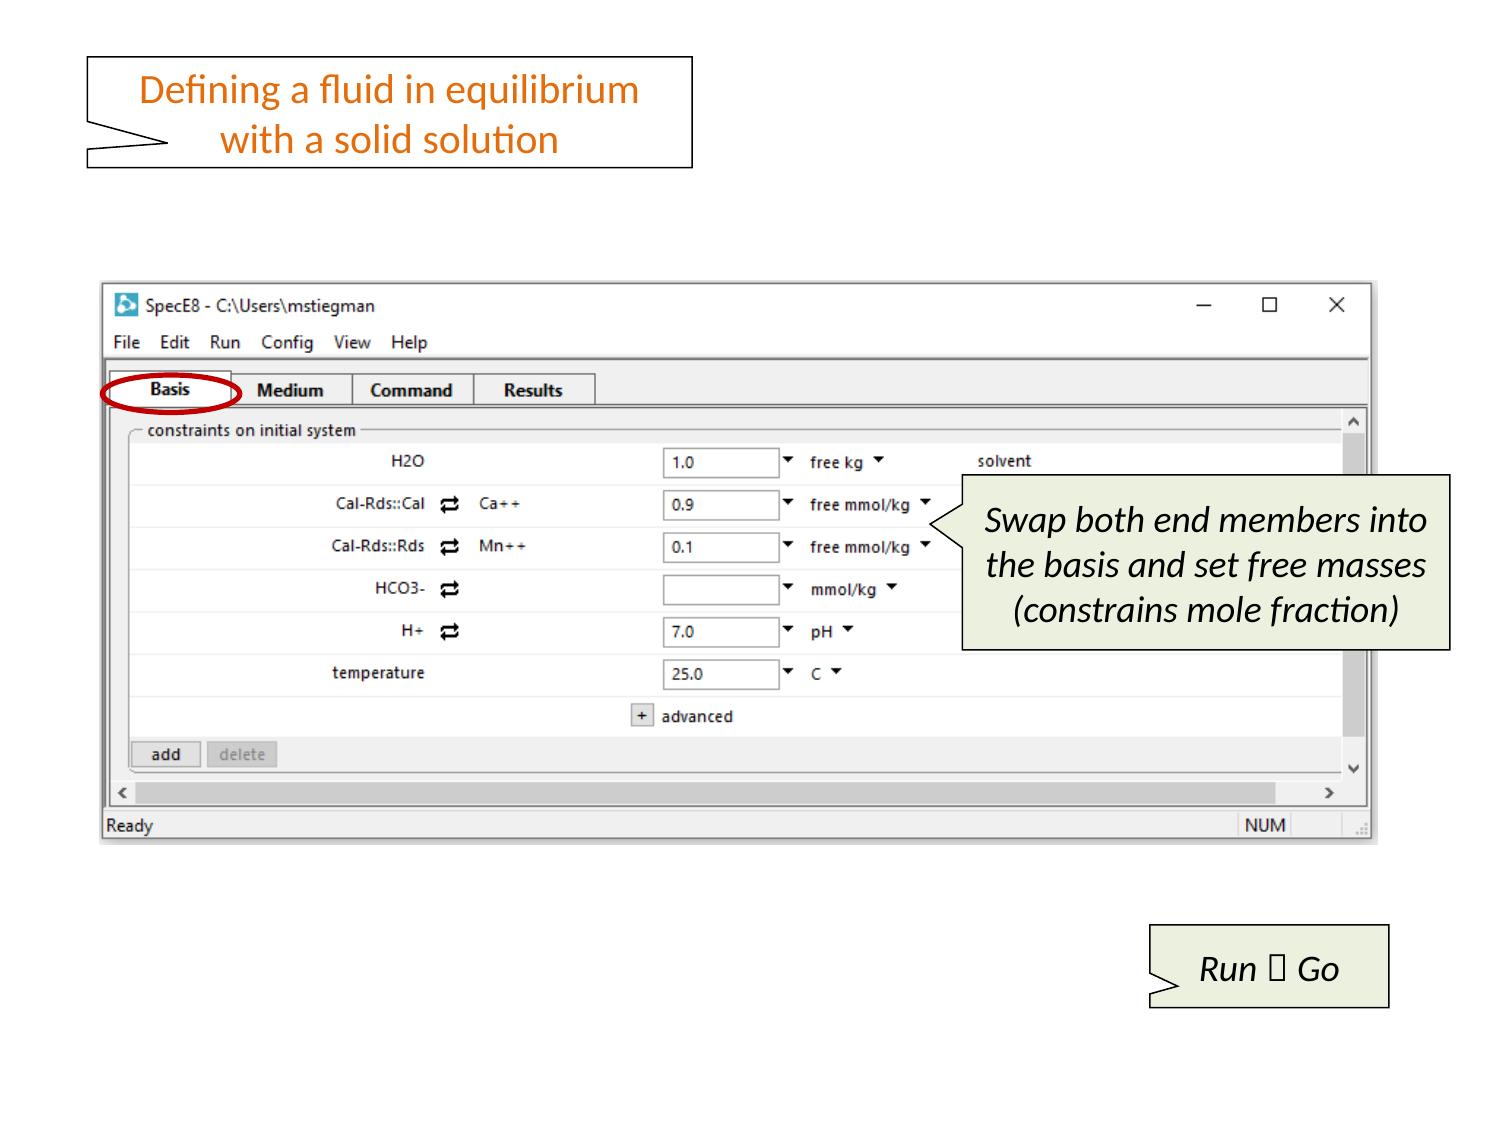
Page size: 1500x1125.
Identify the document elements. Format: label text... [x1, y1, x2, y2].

text_box Defining a fluid in equilibrium with a solid solution [87, 56, 693, 168]
text_box Swap both end members into the basis and set free masses (constrains mole fraction) [1382, 474, 1450, 650]
picture [99, 279, 1378, 846]
text_box Run  Go [1149, 924, 1389, 1008]
